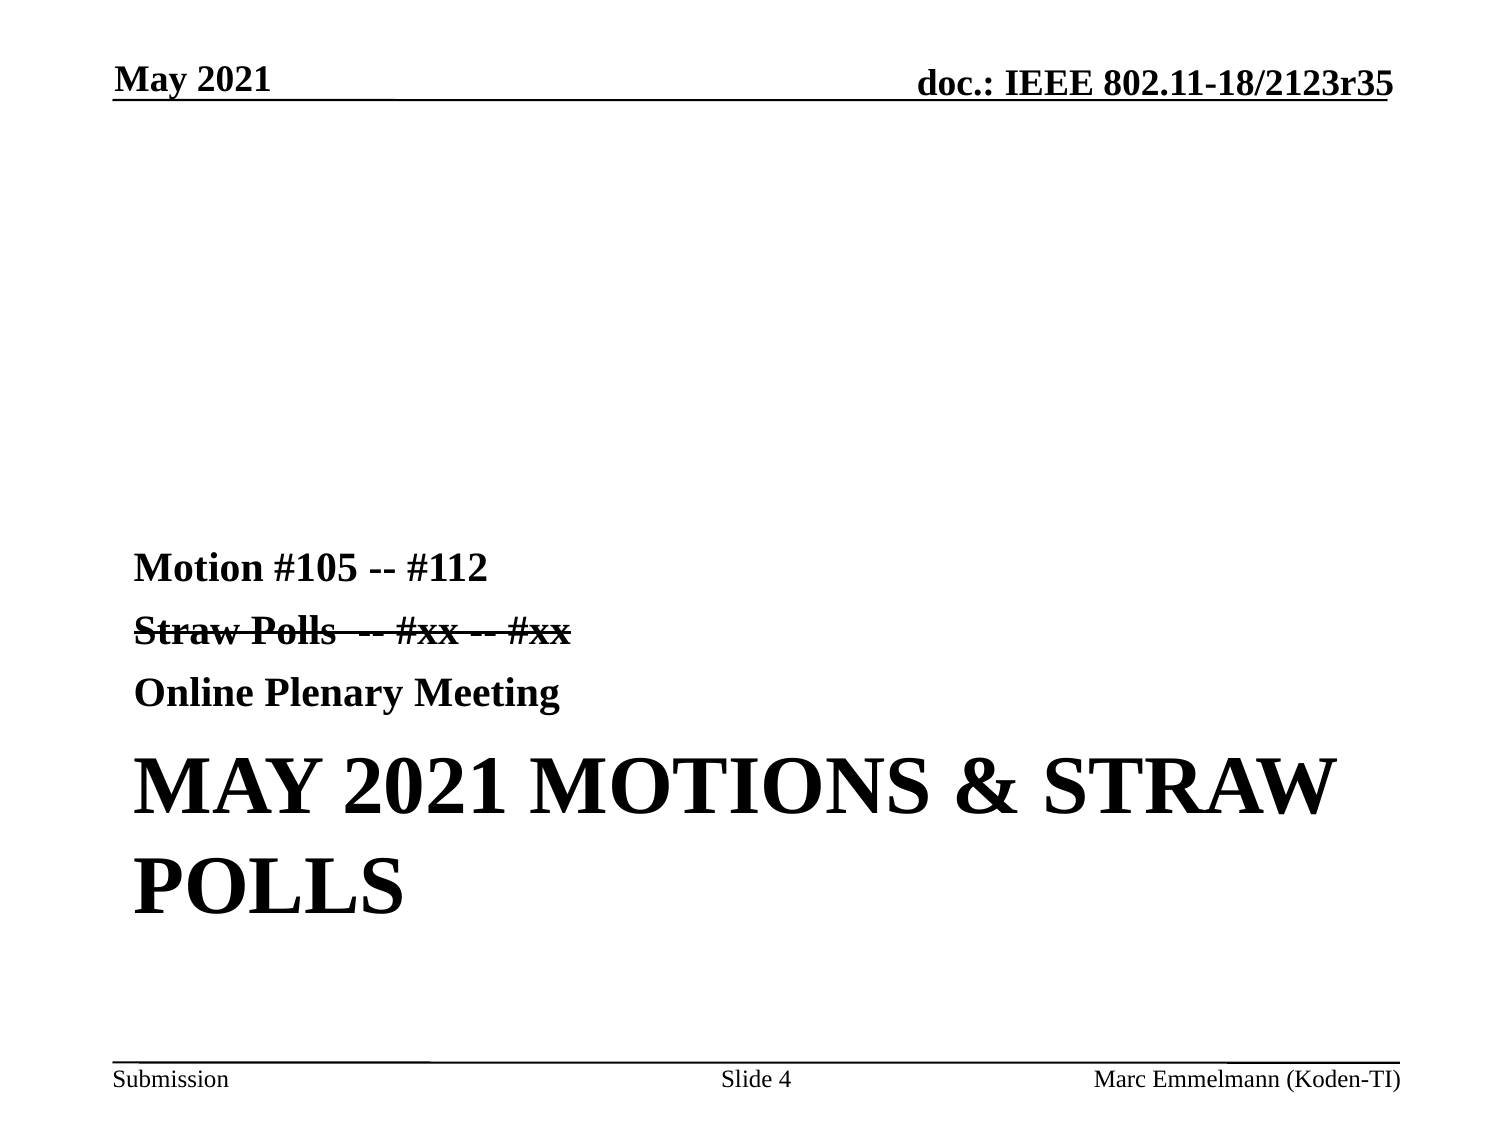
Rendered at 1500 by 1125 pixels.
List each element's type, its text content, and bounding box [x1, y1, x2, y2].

footer Marc Emmelmann (Koden-TI) [878, 1061, 1402, 1093]
list Motion #105 -- #112 Straw Polls -- #xx -- #xx Online Plenary Meeting [118, 476, 1394, 724]
title May 2021 Motions & Straw Polls [118, 724, 1394, 947]
slide_number Slide 4 [712, 1061, 800, 1123]
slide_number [114, 54, 423, 100]
